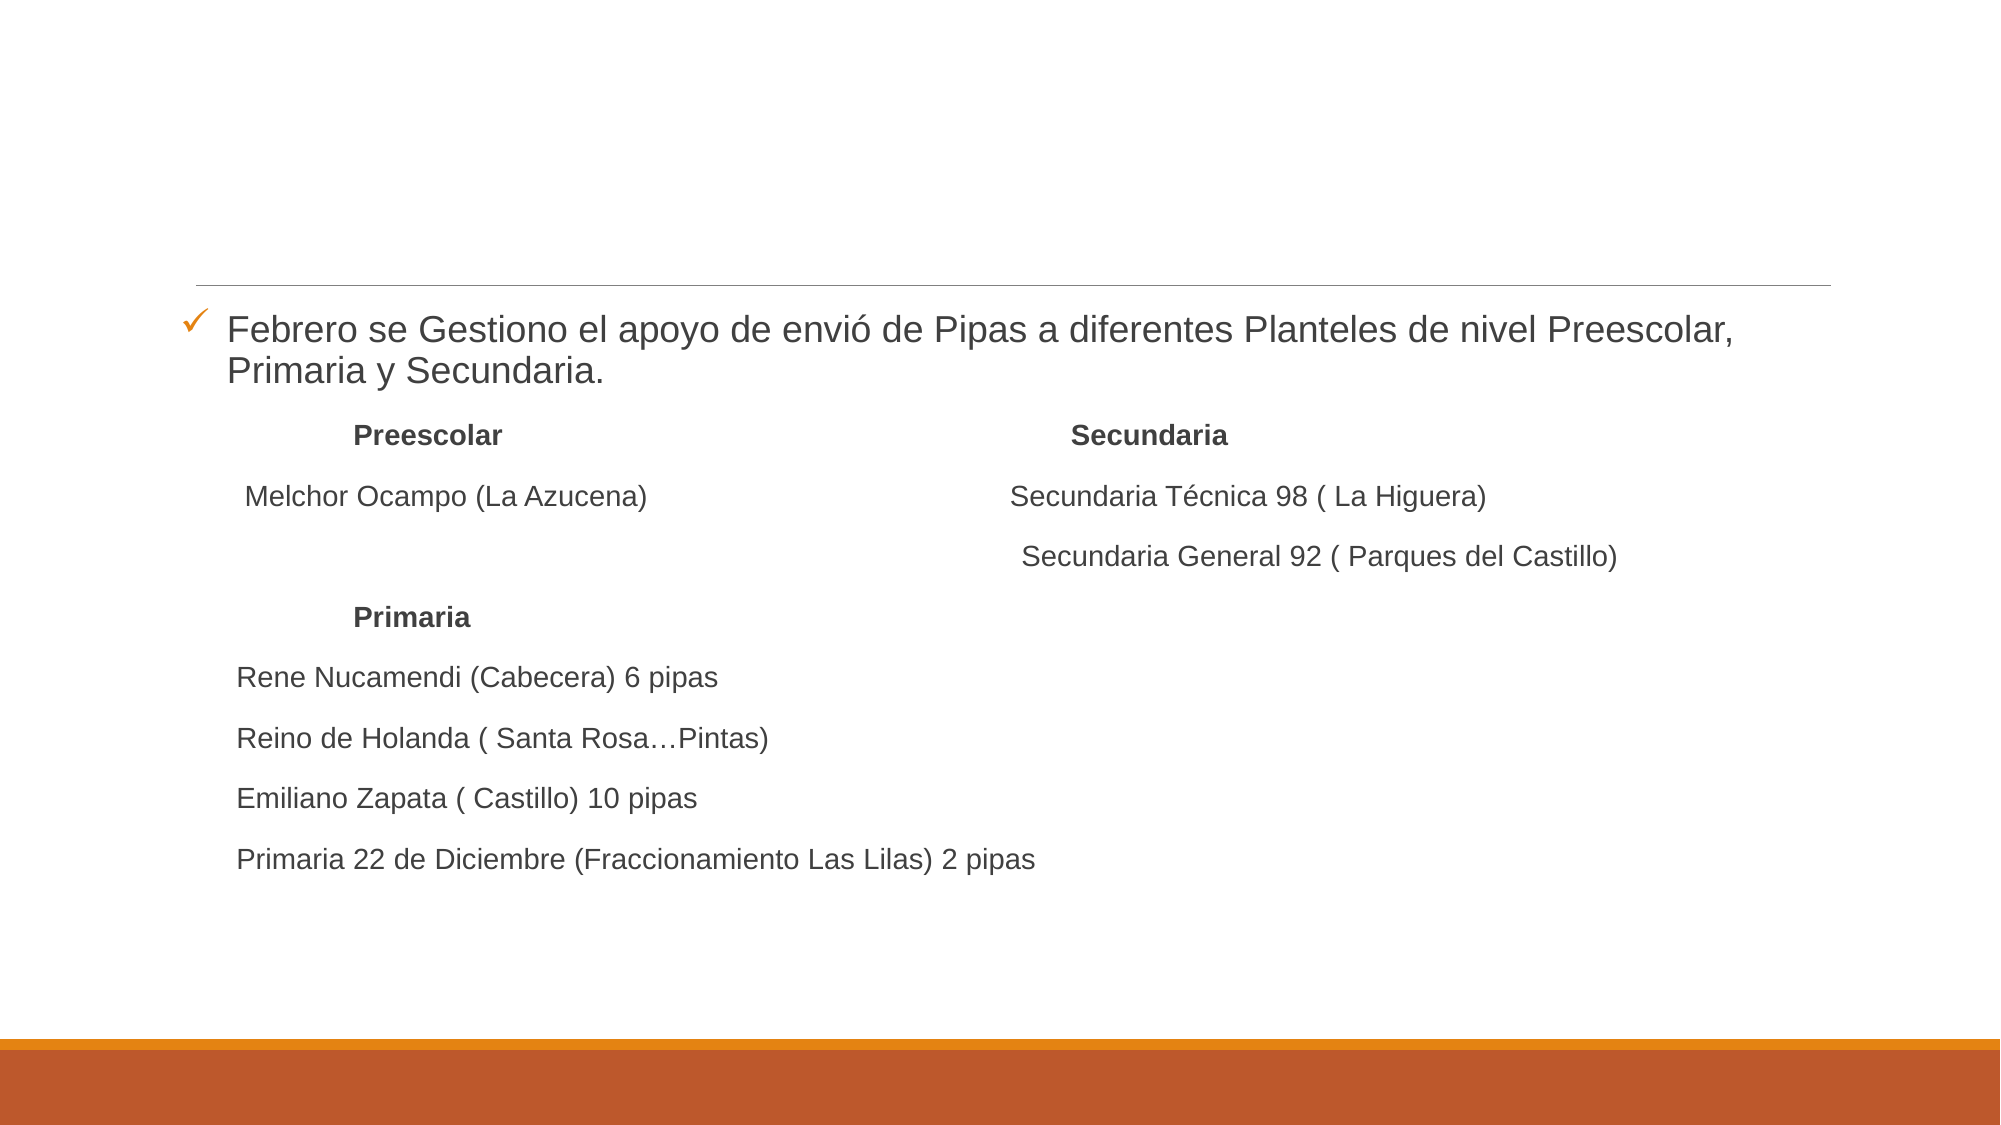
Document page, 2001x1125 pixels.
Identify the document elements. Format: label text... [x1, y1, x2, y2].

list Febrero se Gestiono el apoyo de envió de Pipas a diferentes Planteles de nivel Preescolar, Primaria y Secundaria. Preescolar Secundaria Melchor Ocampo (La Azucena) Secundaria Técnica 98 ( La Higuera) Secundaria General 92 ( Parques del Castillo) Primaria Rene Nucamendi (Cabecera) 6 pipas Reino de Holanda ( Santa Rosa…Pintas) Emiliano Zapata ( Castillo) 10 pipas Primaria 22 de Diciembre (Fraccionamiento Las Lilas) 2 pipas [180, 302, 1830, 963]
